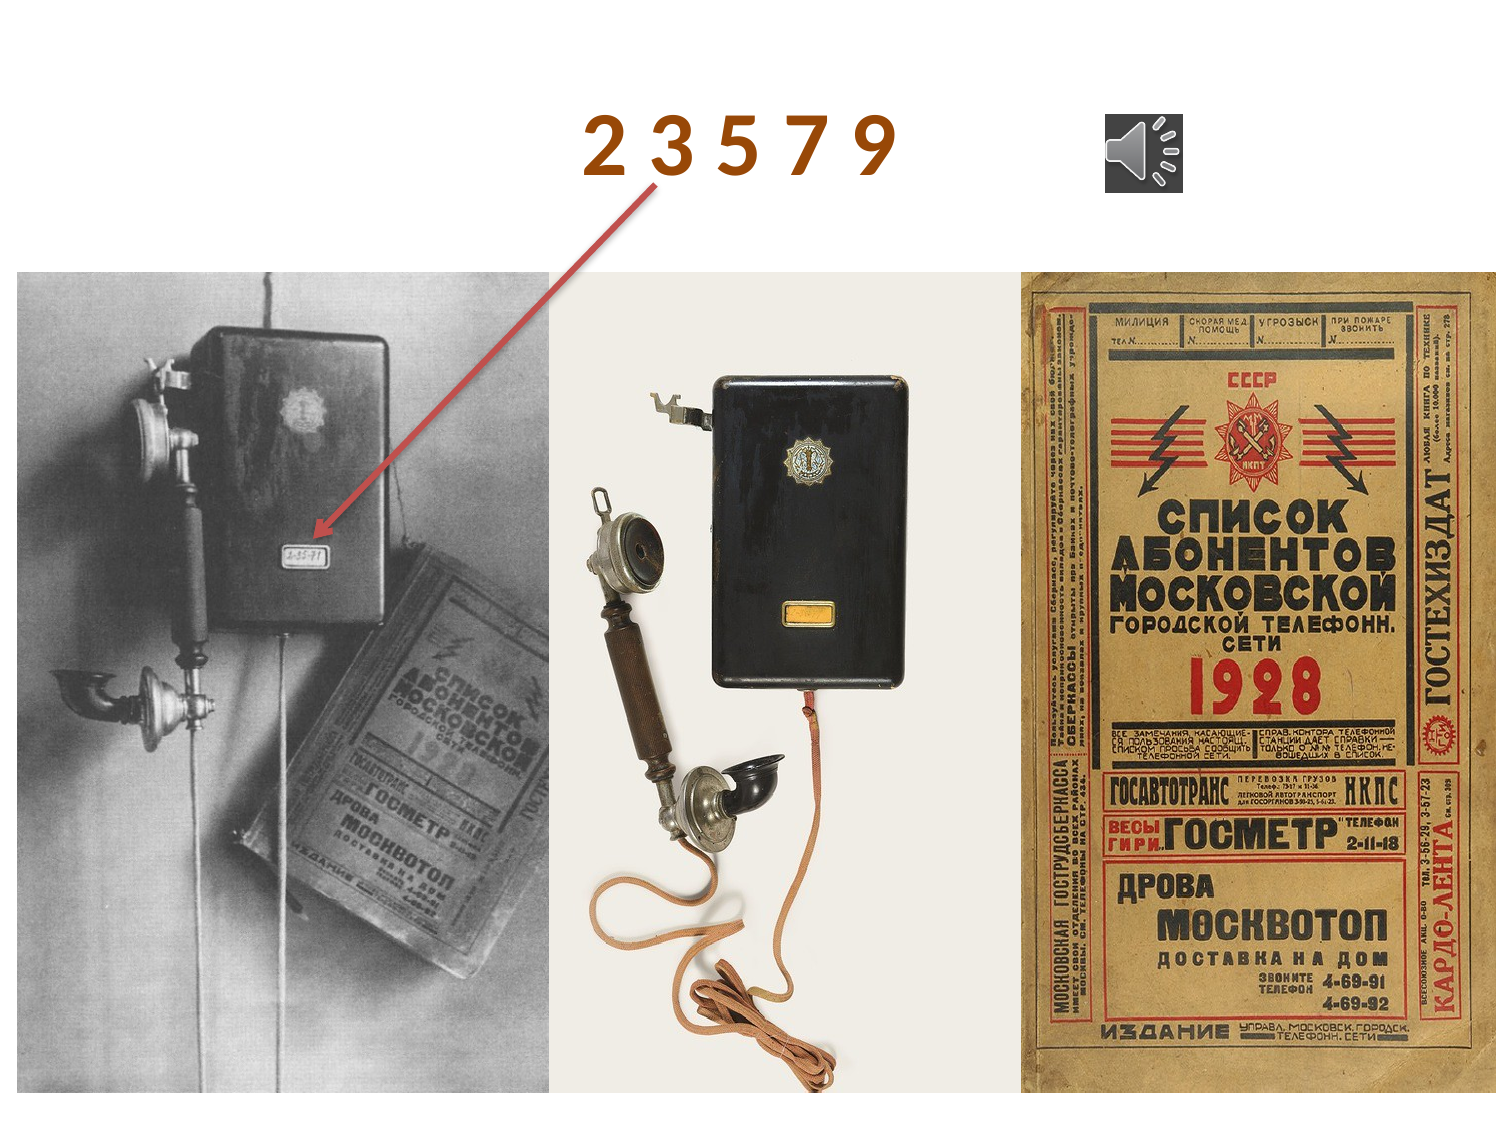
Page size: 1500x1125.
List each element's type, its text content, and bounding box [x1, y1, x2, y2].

picture [17, 272, 1496, 1093]
picture [1104, 113, 1185, 194]
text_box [312, 184, 656, 540]
title 2 3 5 7 9 [75, 45, 1425, 233]
